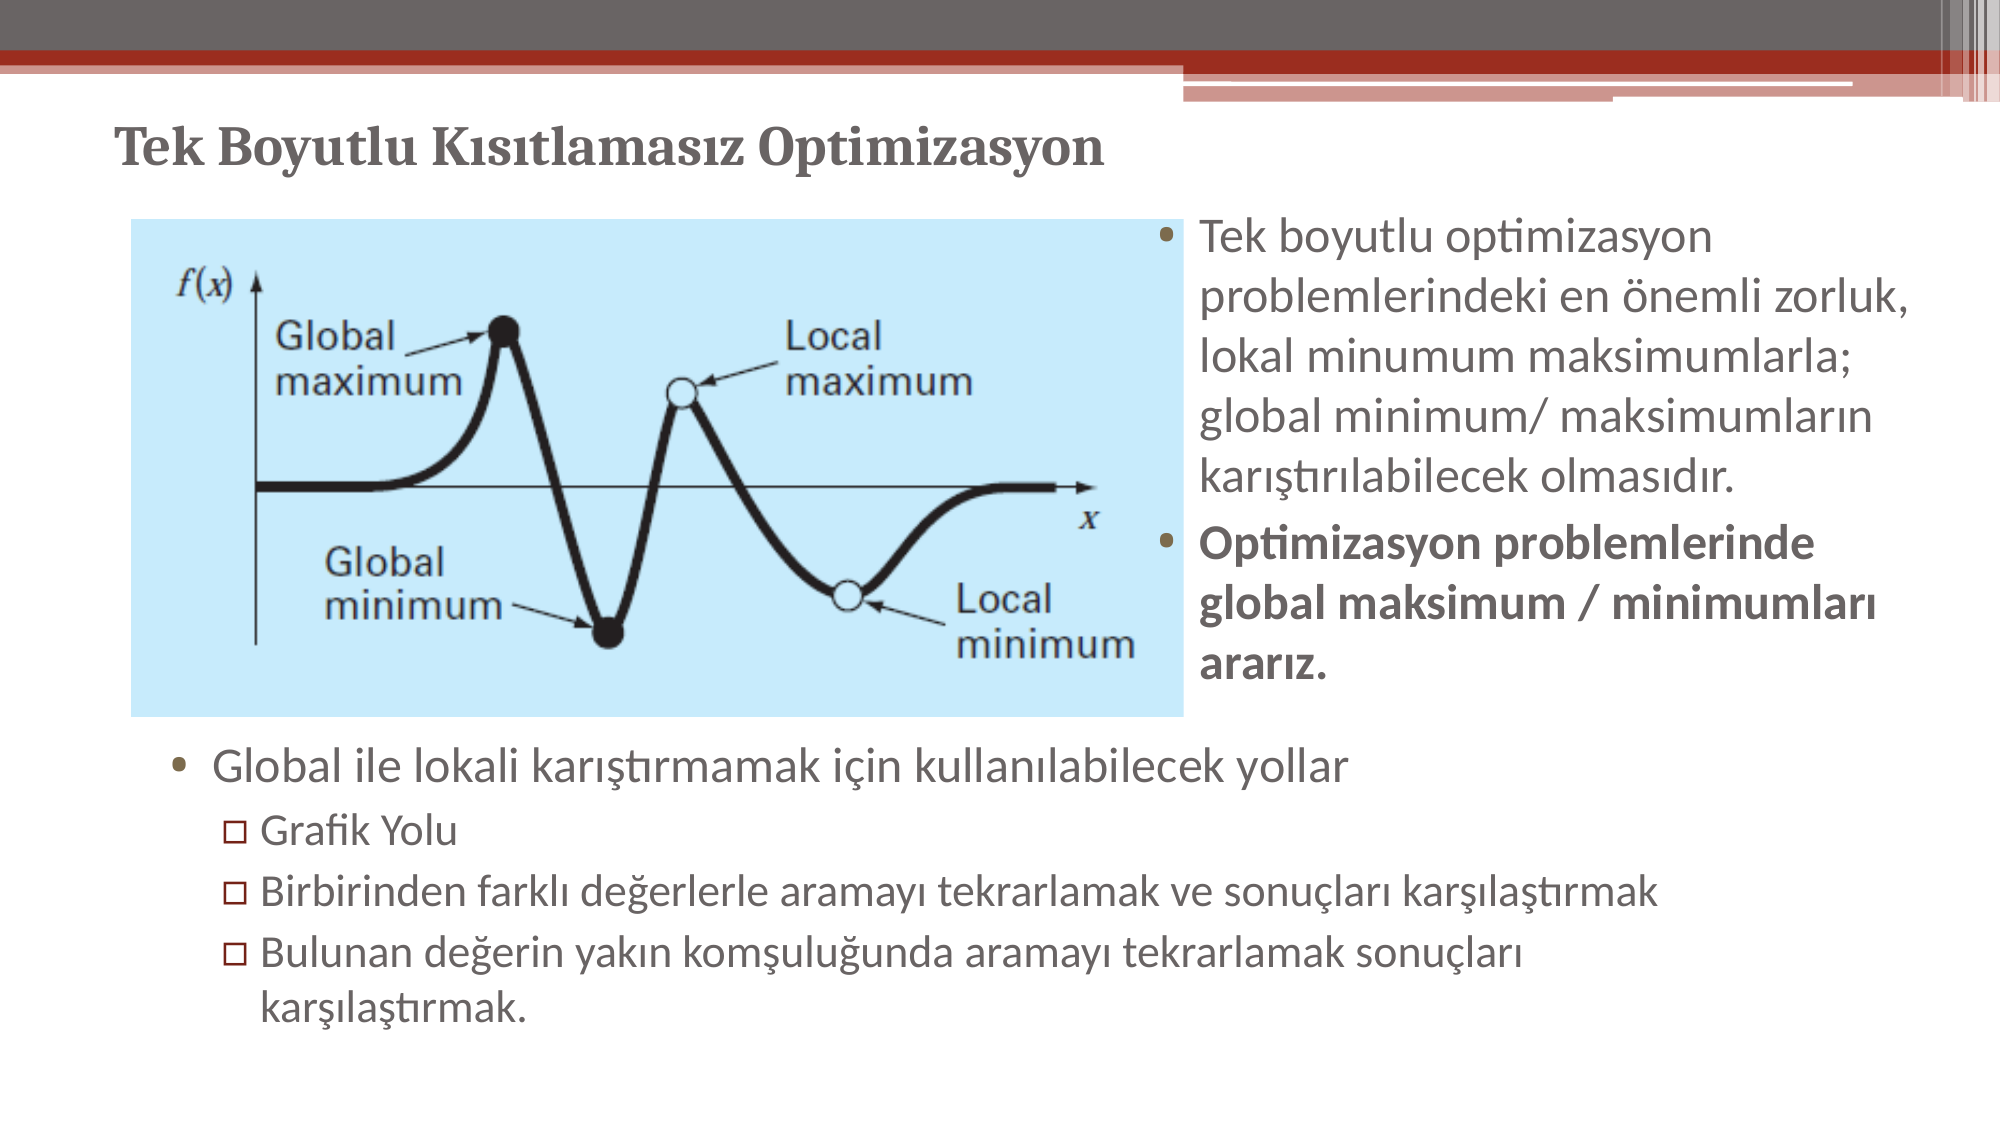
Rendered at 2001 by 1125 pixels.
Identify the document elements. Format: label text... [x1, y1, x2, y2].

text_box Global ile lokali karıştırmamak için kullanılabilecek yollar Grafik Yolu Birbirinden farklı değerlerle aramayı tekrarlamak ve sonuçları karşılaştırmak Bulunan değerin yakın komşuluğunda aramayı tekrarlamak sonuçları karşılaştırmak. [137, 725, 1794, 1099]
title Tek Boyutlu Kısıtlamasız Optimizasyon [99, 101, 1900, 185]
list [131, 219, 1184, 717]
text_box Tek boyutlu optimizasyon problemlerindeki en önemli zorluk, lokal minumum maksimumlarla; global minimum/ maksimumların karıştırılabilecek olmasıdır. Optimizasyon problemlerinde global maksimum / minimumları ararız. [1124, 195, 1957, 1079]
